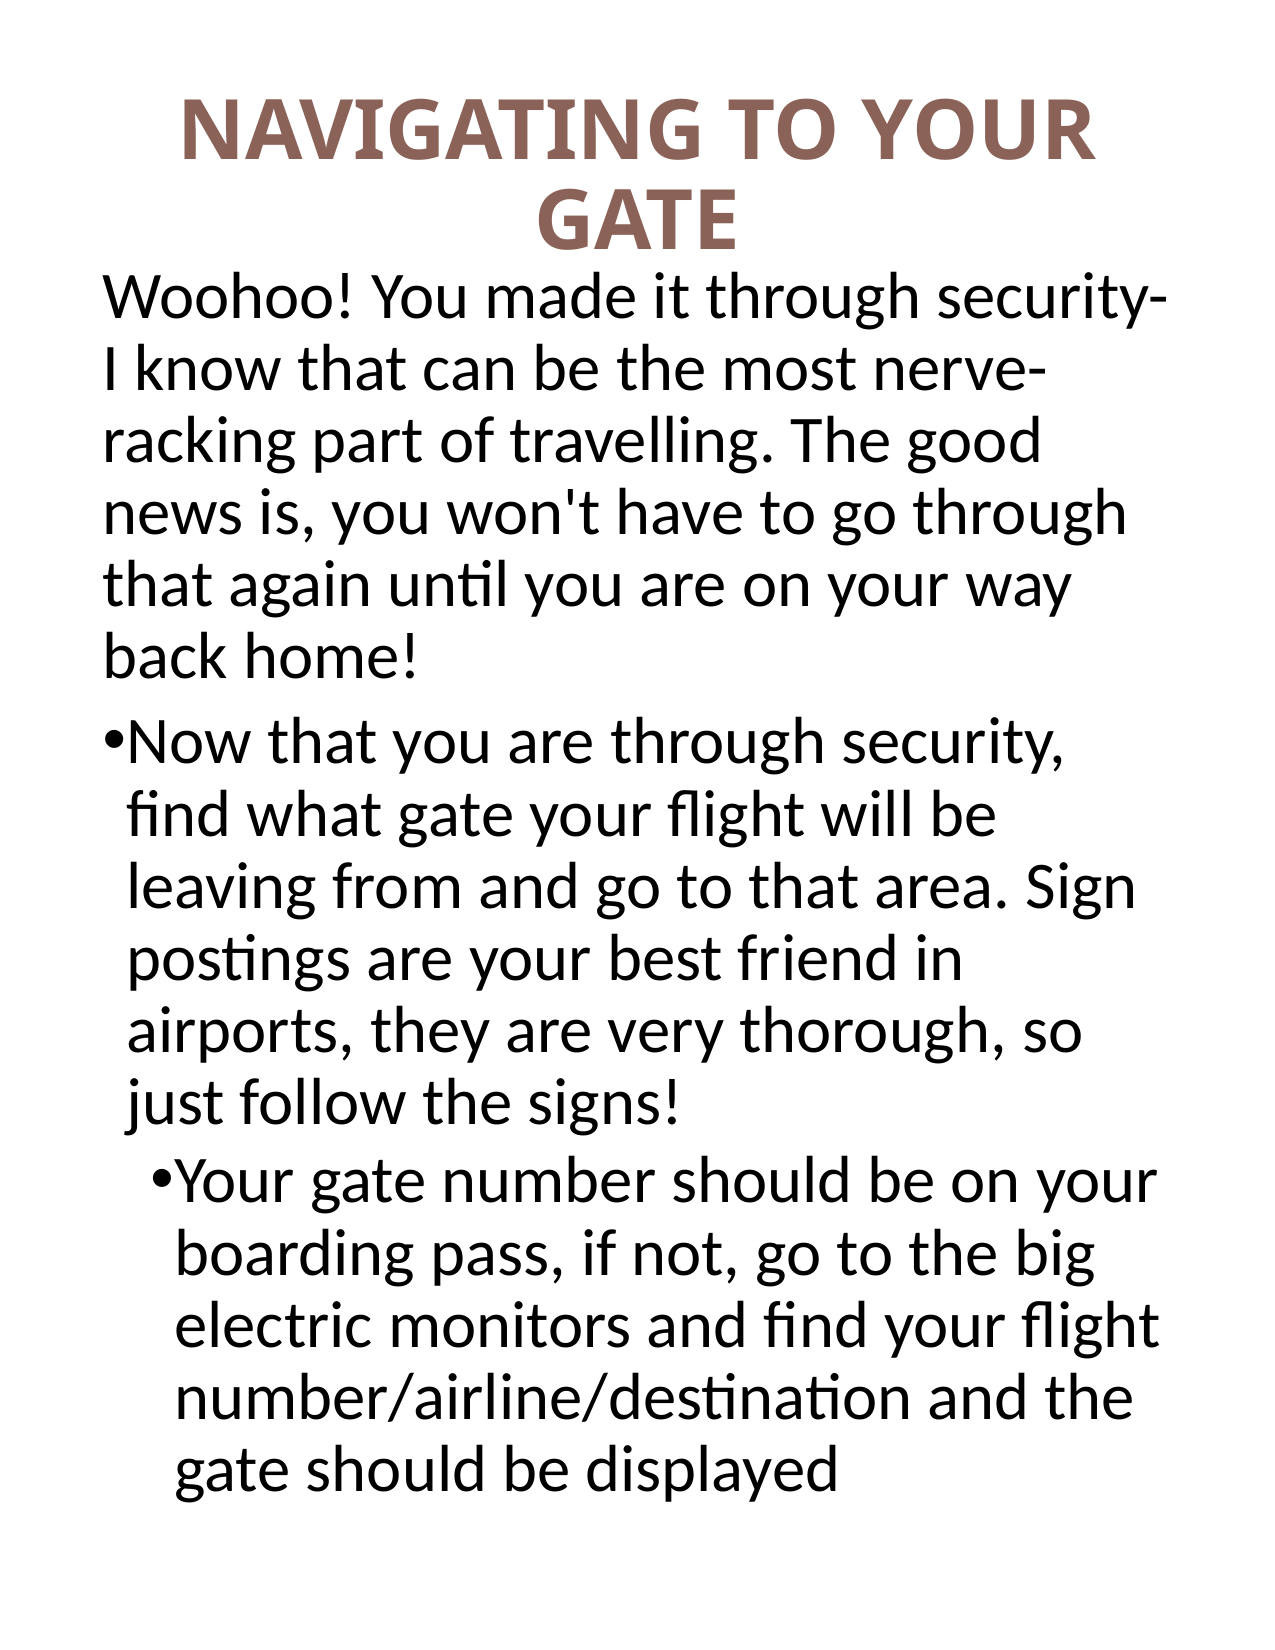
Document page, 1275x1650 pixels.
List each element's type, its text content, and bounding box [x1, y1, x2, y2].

list Woohoo! You made it through security- I know that can be the most nerve-racking part of travelling. The good news is, you won't have to go through that again until you are on your way back home! Now that you are through security, find what gate your flight will be leaving from and go to that area. Sign postings are your best friend in airports, they are very thorough, so just follow the signs! Your gate number should be on your boarding pass, if not, go to the big electric monitors and find your flight number/airline/destination and the gate should be displayed [87, 253, 1188, 1514]
title NAVIGATING TO YOUR GATE [87, 77, 1188, 253]
